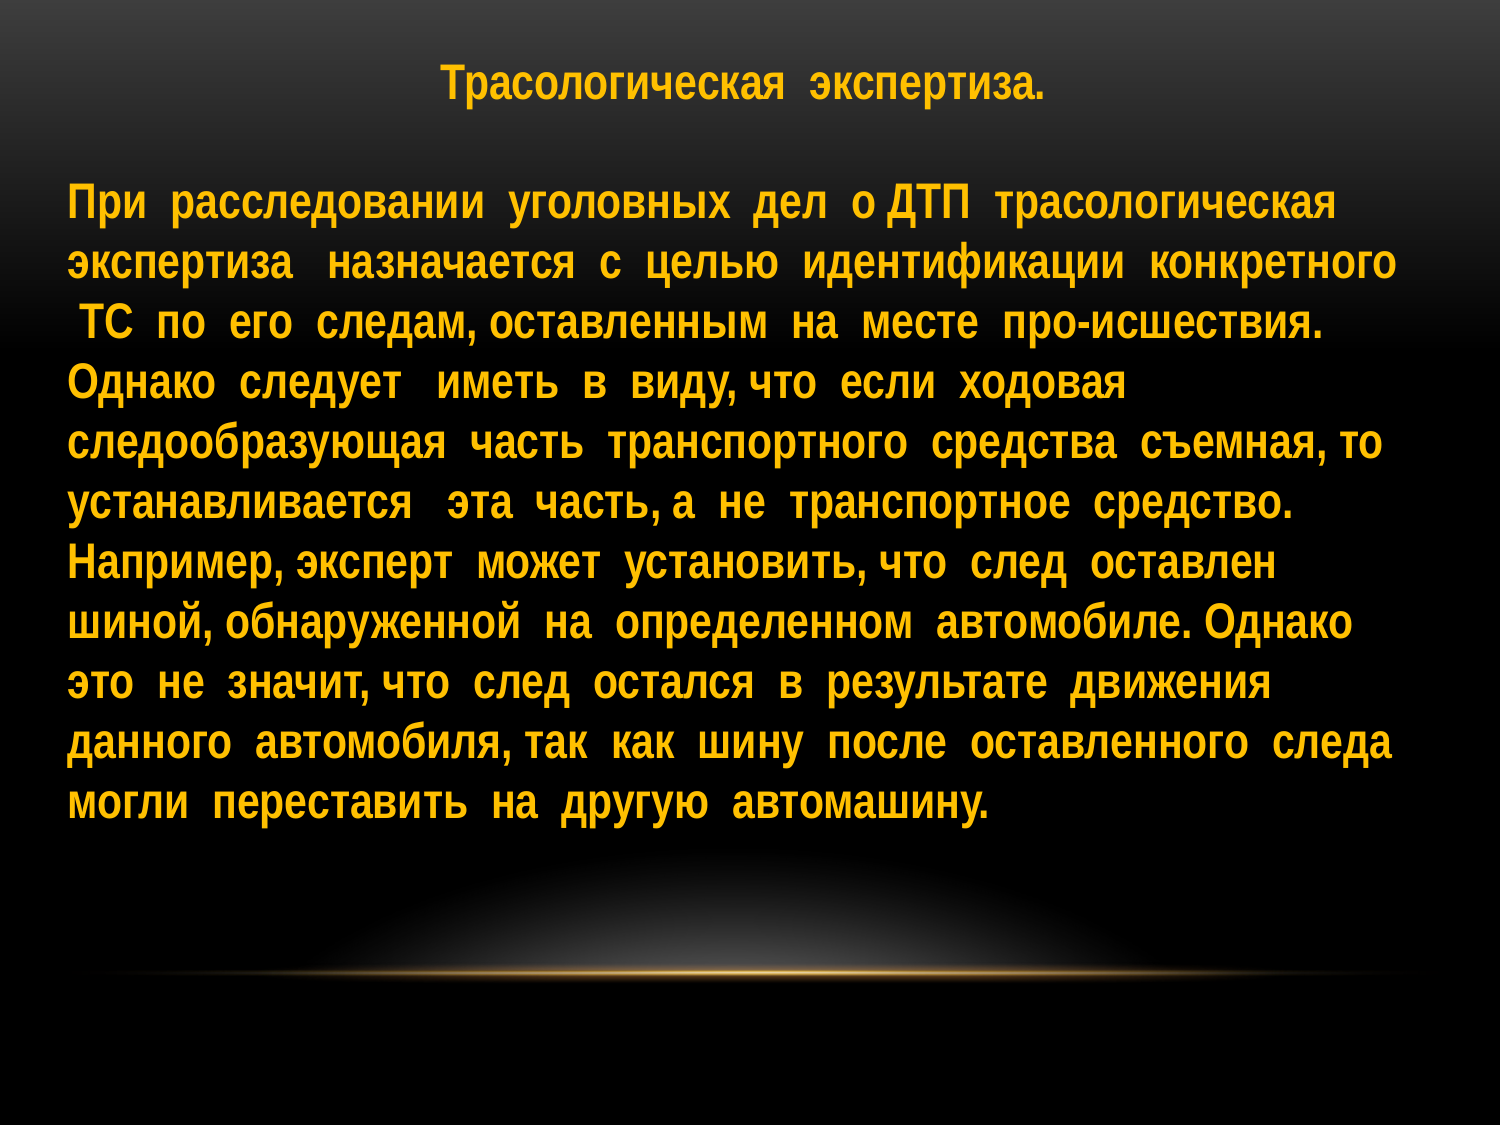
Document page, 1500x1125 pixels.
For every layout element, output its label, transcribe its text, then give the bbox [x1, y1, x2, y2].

picture [0, 0, 1500, 1125]
text_box При расследовании уголовных дел о ДТП трасологическая экспертиза назначается с целью идентификации конкретного ТС по его следам, оставленным на месте про-исшествия. Однако следует иметь в виду, что если ходовая следообразующая часть транспортного средства съемная, то устанавливается эта часть, а не транспортное средство. Например, эксперт может установить, что след оставлен шиной, обнаруженной на определенном автомобиле. Однако это не значит, что след остался в результате движения данного автомобиля, так как шину после оставленного следа могли переставить на другую автомашину. [53, 160, 1424, 836]
text_box Трасологическая экспертиза. [426, 42, 1062, 118]
